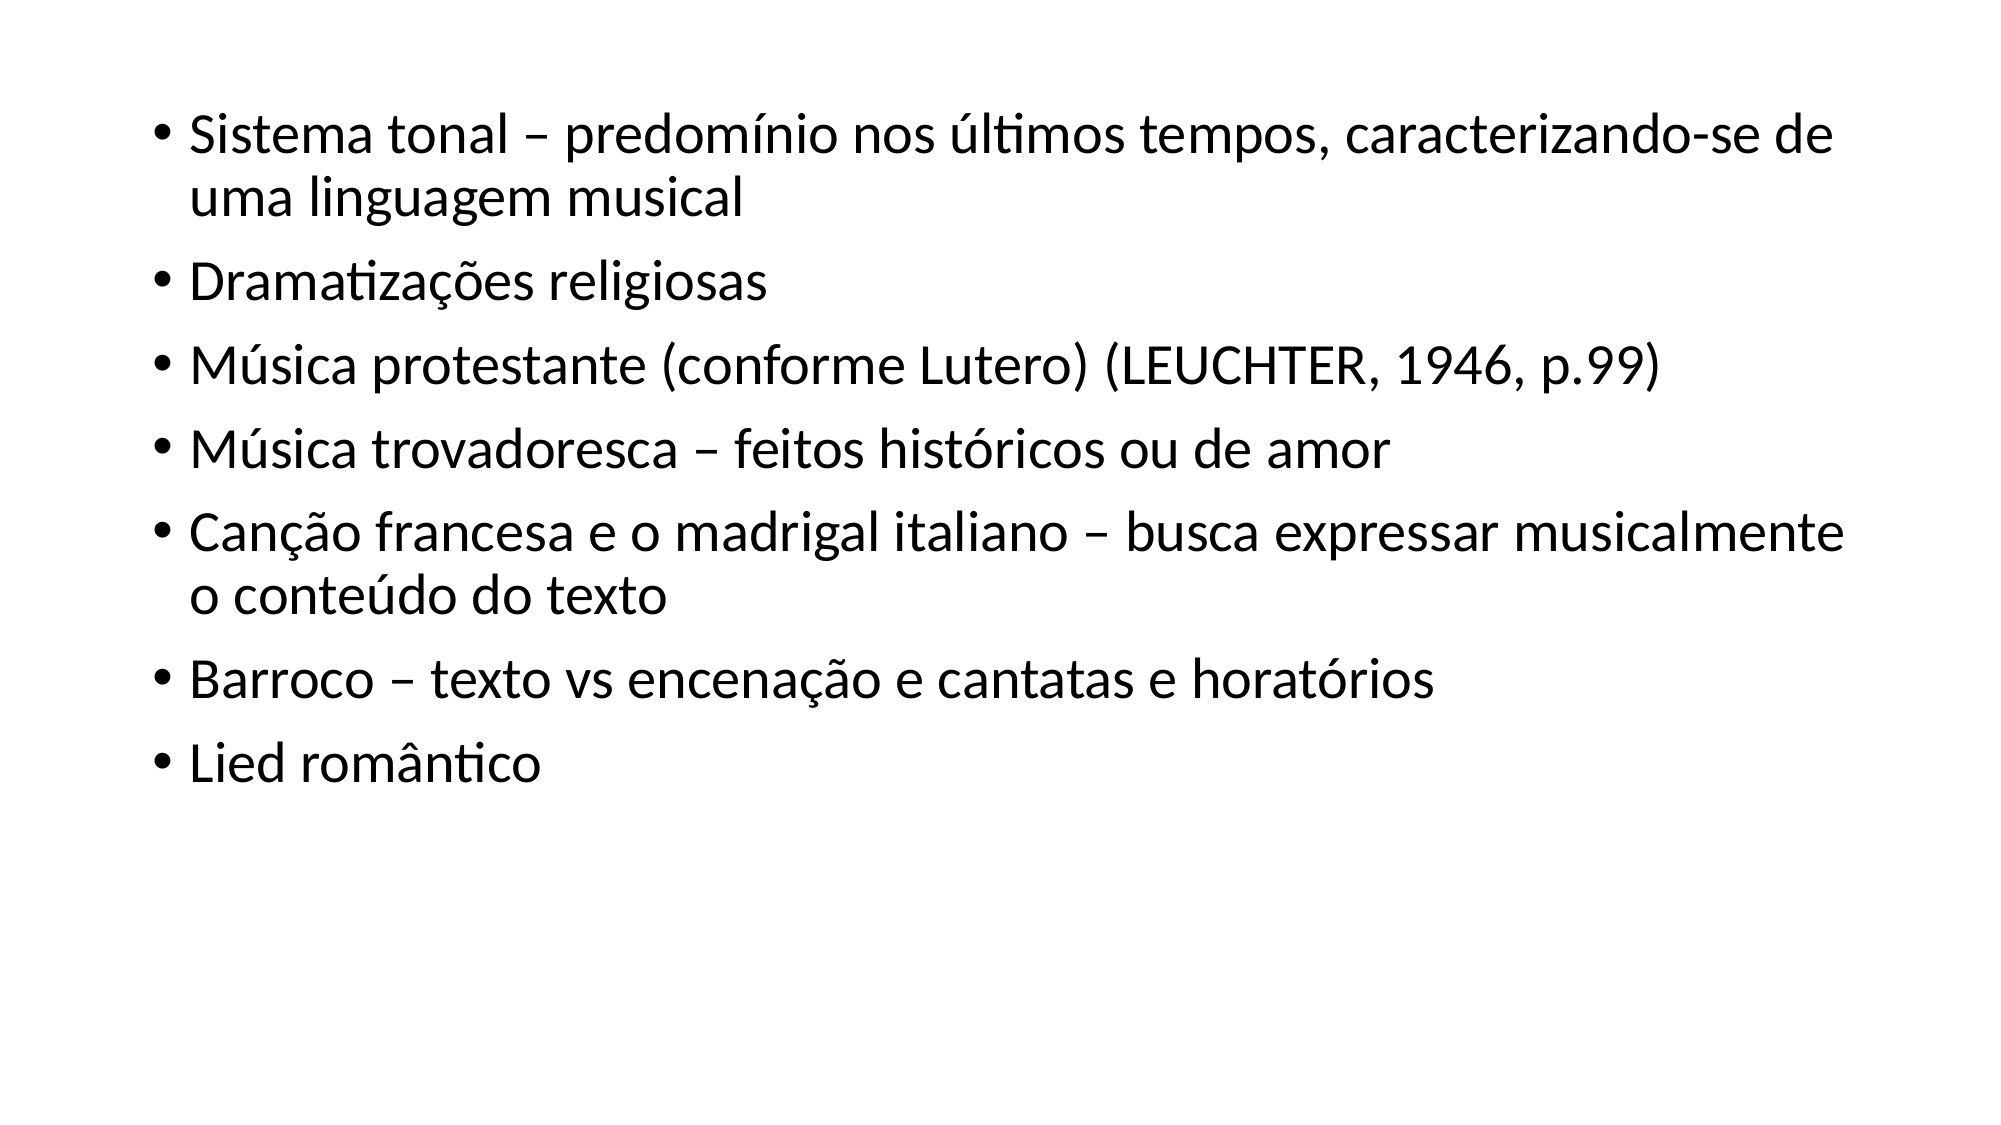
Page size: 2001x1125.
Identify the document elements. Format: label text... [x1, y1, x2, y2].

list Sistema tonal – predomínio nos últimos tempos, caracterizando-se de uma linguagem musical Dramatizações religiosas Música protestante (conforme Lutero) (LEUCHTER, 1946, p.99) Música trovadoresca – feitos históricos ou de amor Canção francesa e o madrigal italiano – busca expressar musicalmente o conteúdo do texto Barroco – texto vs encenação e cantatas e horatórios Lied romântico [137, 95, 1863, 1014]
